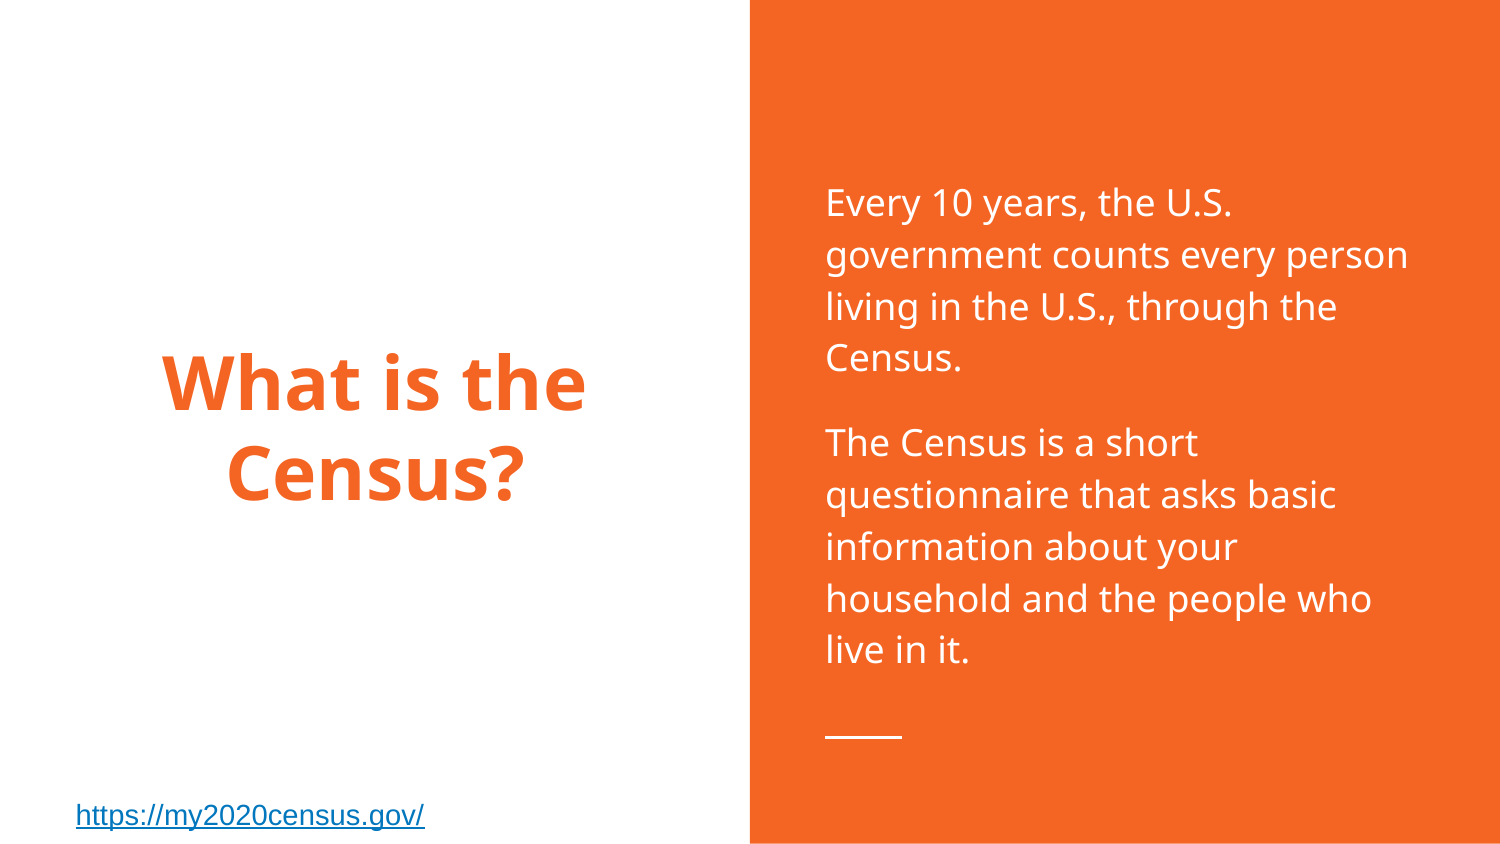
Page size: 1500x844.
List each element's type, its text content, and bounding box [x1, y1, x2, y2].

title What is the Census? [43, 313, 708, 530]
list Every 10 years, the U.S. government counts every person living in the U.S., through the Census. The Census is a short questionnaire that asks basic information about your household and the people who live in it. [810, 118, 1440, 725]
text_box https://my2020census.gov/ [60, 788, 443, 839]
